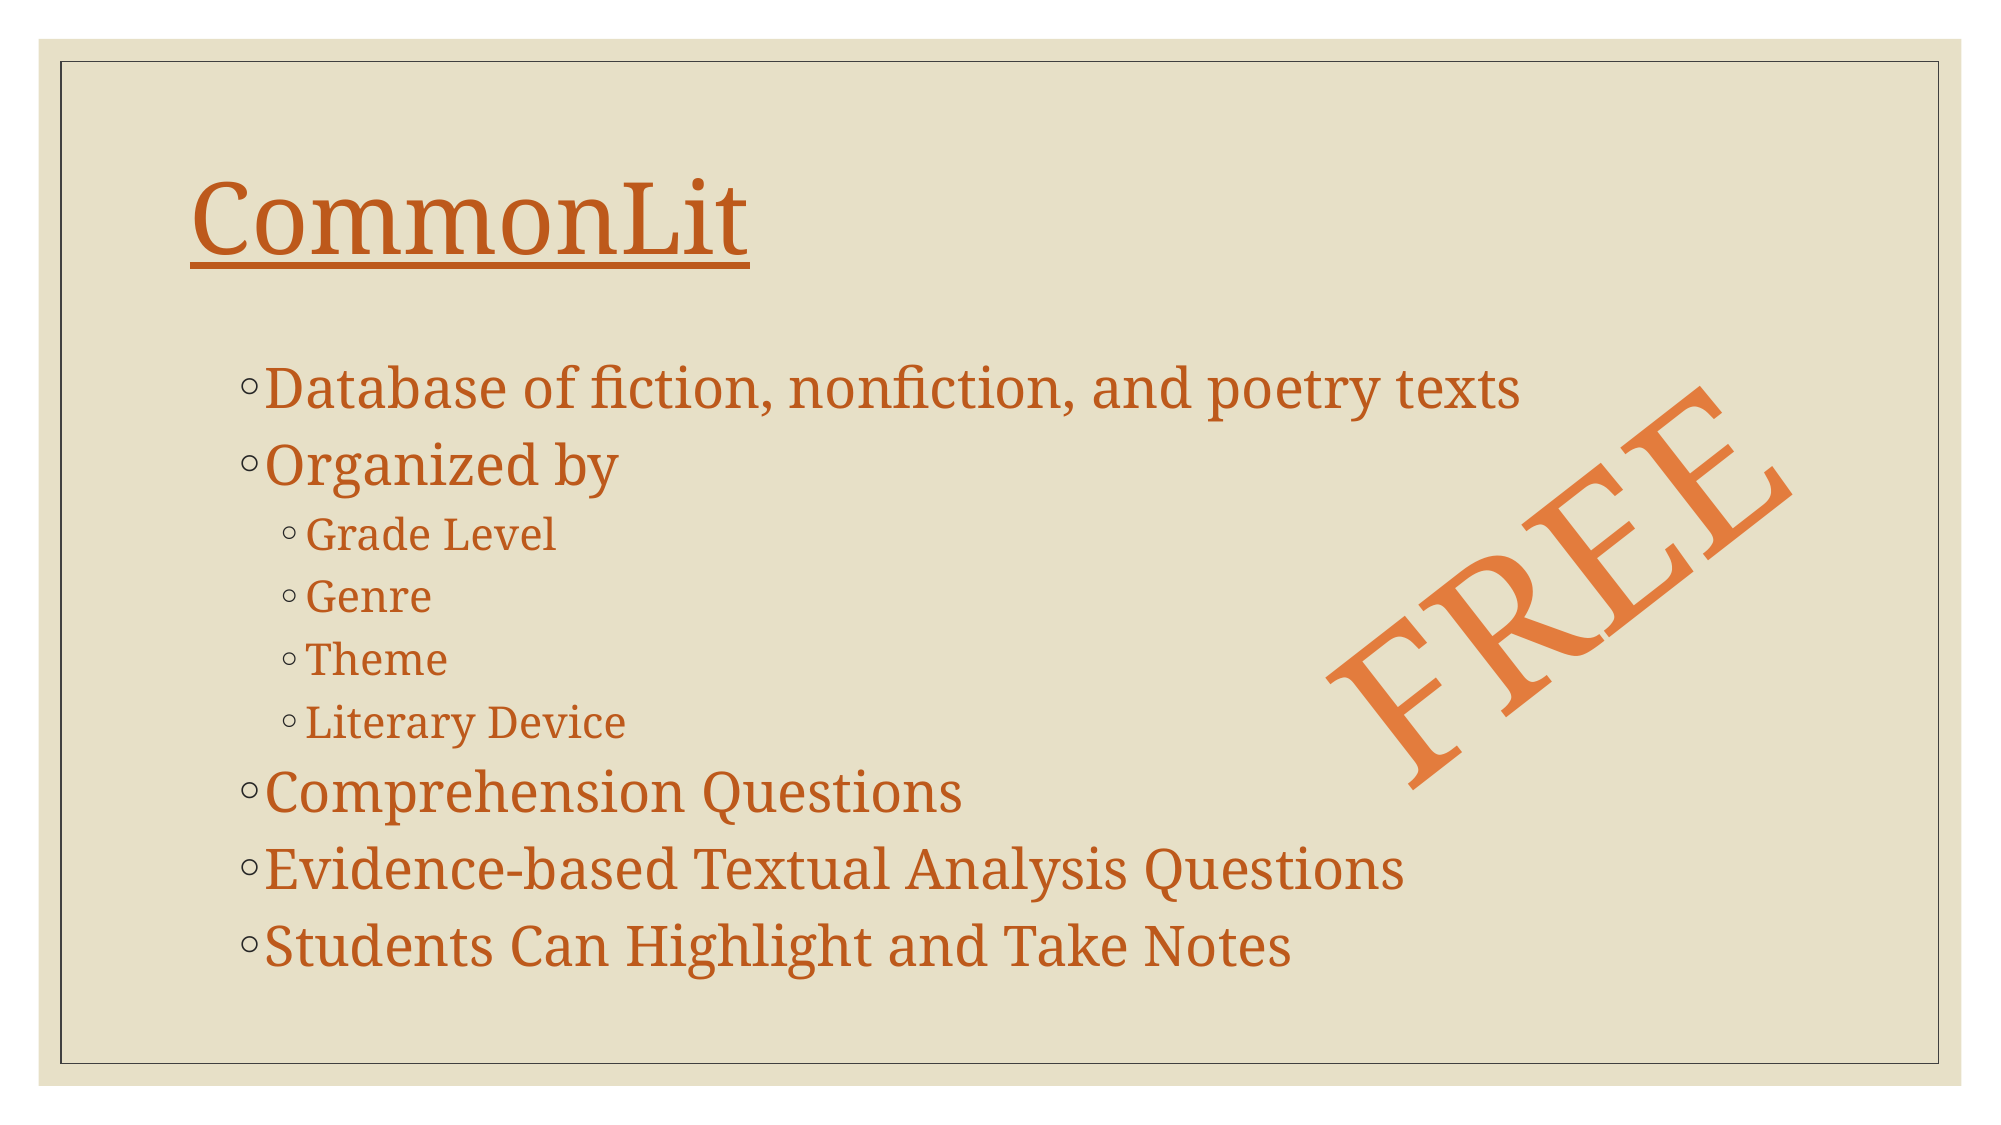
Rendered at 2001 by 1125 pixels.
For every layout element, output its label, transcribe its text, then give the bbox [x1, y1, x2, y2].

list Database of fiction, nonfiction, and poetry texts Organized by Grade Level Genre Theme Literary Device Comprehension Questions Evidence-based Textual Analysis Questions Students Can Highlight and Take Notes [174, 345, 1825, 990]
title CommonLit [174, 105, 1825, 331]
text_box FREE [1268, 281, 1886, 842]
